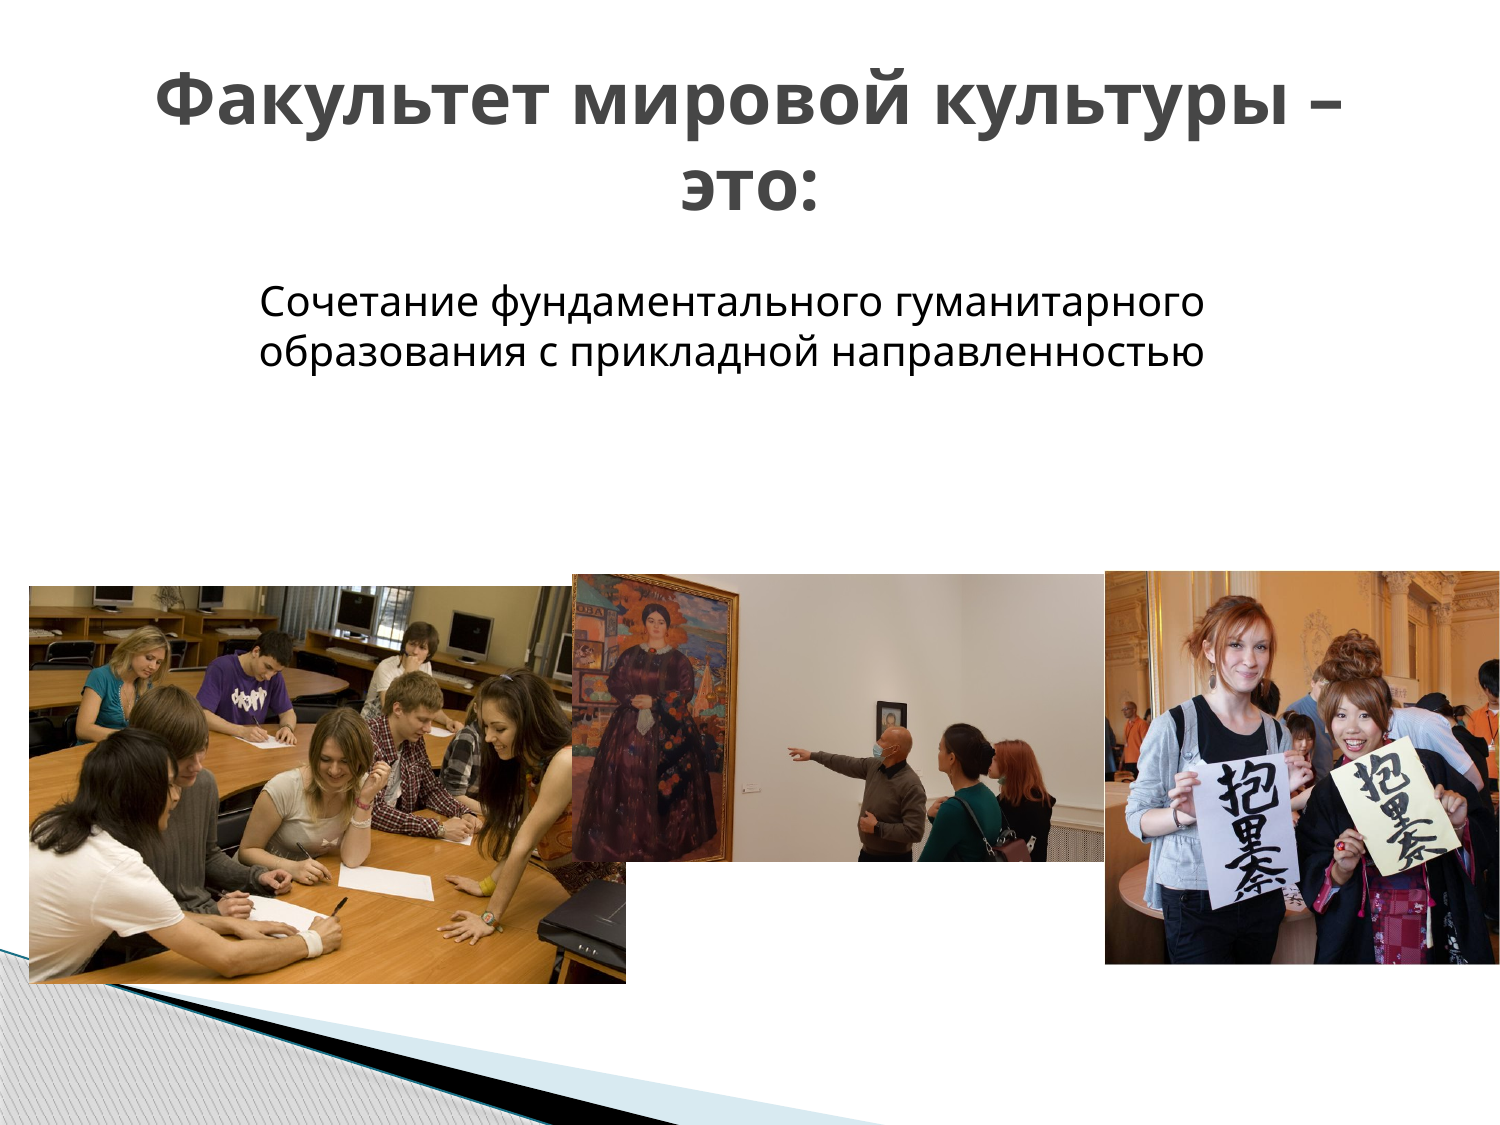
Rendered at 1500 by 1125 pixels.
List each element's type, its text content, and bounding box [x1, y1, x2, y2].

text_box Сочетание фундаментального гуманитарного образования с прикладной направленностью [112, 267, 1353, 382]
picture [29, 570, 1500, 984]
title Факультет мировой культуры – это: [75, 45, 1425, 233]
